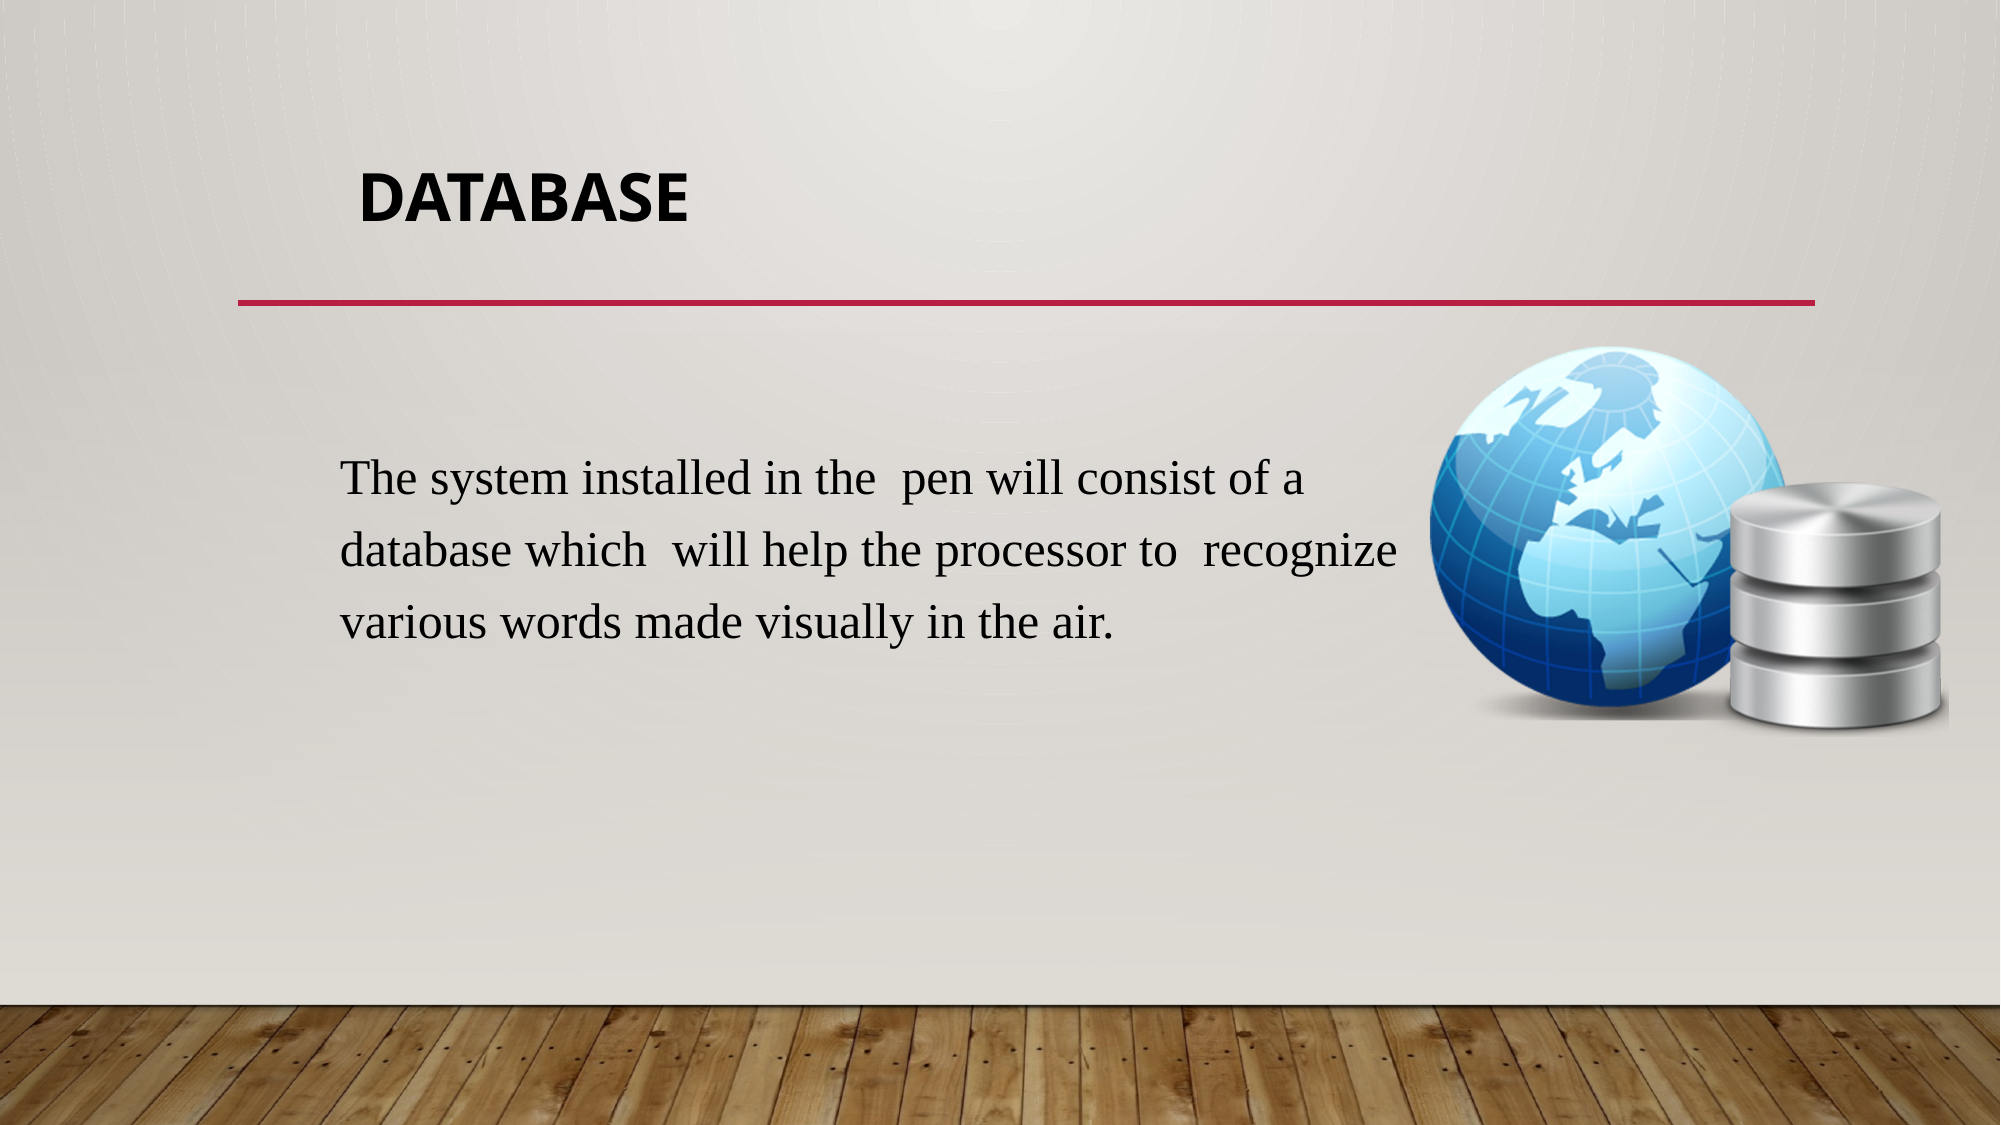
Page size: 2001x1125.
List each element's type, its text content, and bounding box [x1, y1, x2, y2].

title Database [342, 156, 818, 344]
list The system installed in the pen will consist of a database which will help the processor to recognize various words made visually in the air. [287, 425, 1425, 850]
picture [0, 1005, 2000, 1125]
picture [1424, 343, 1949, 737]
